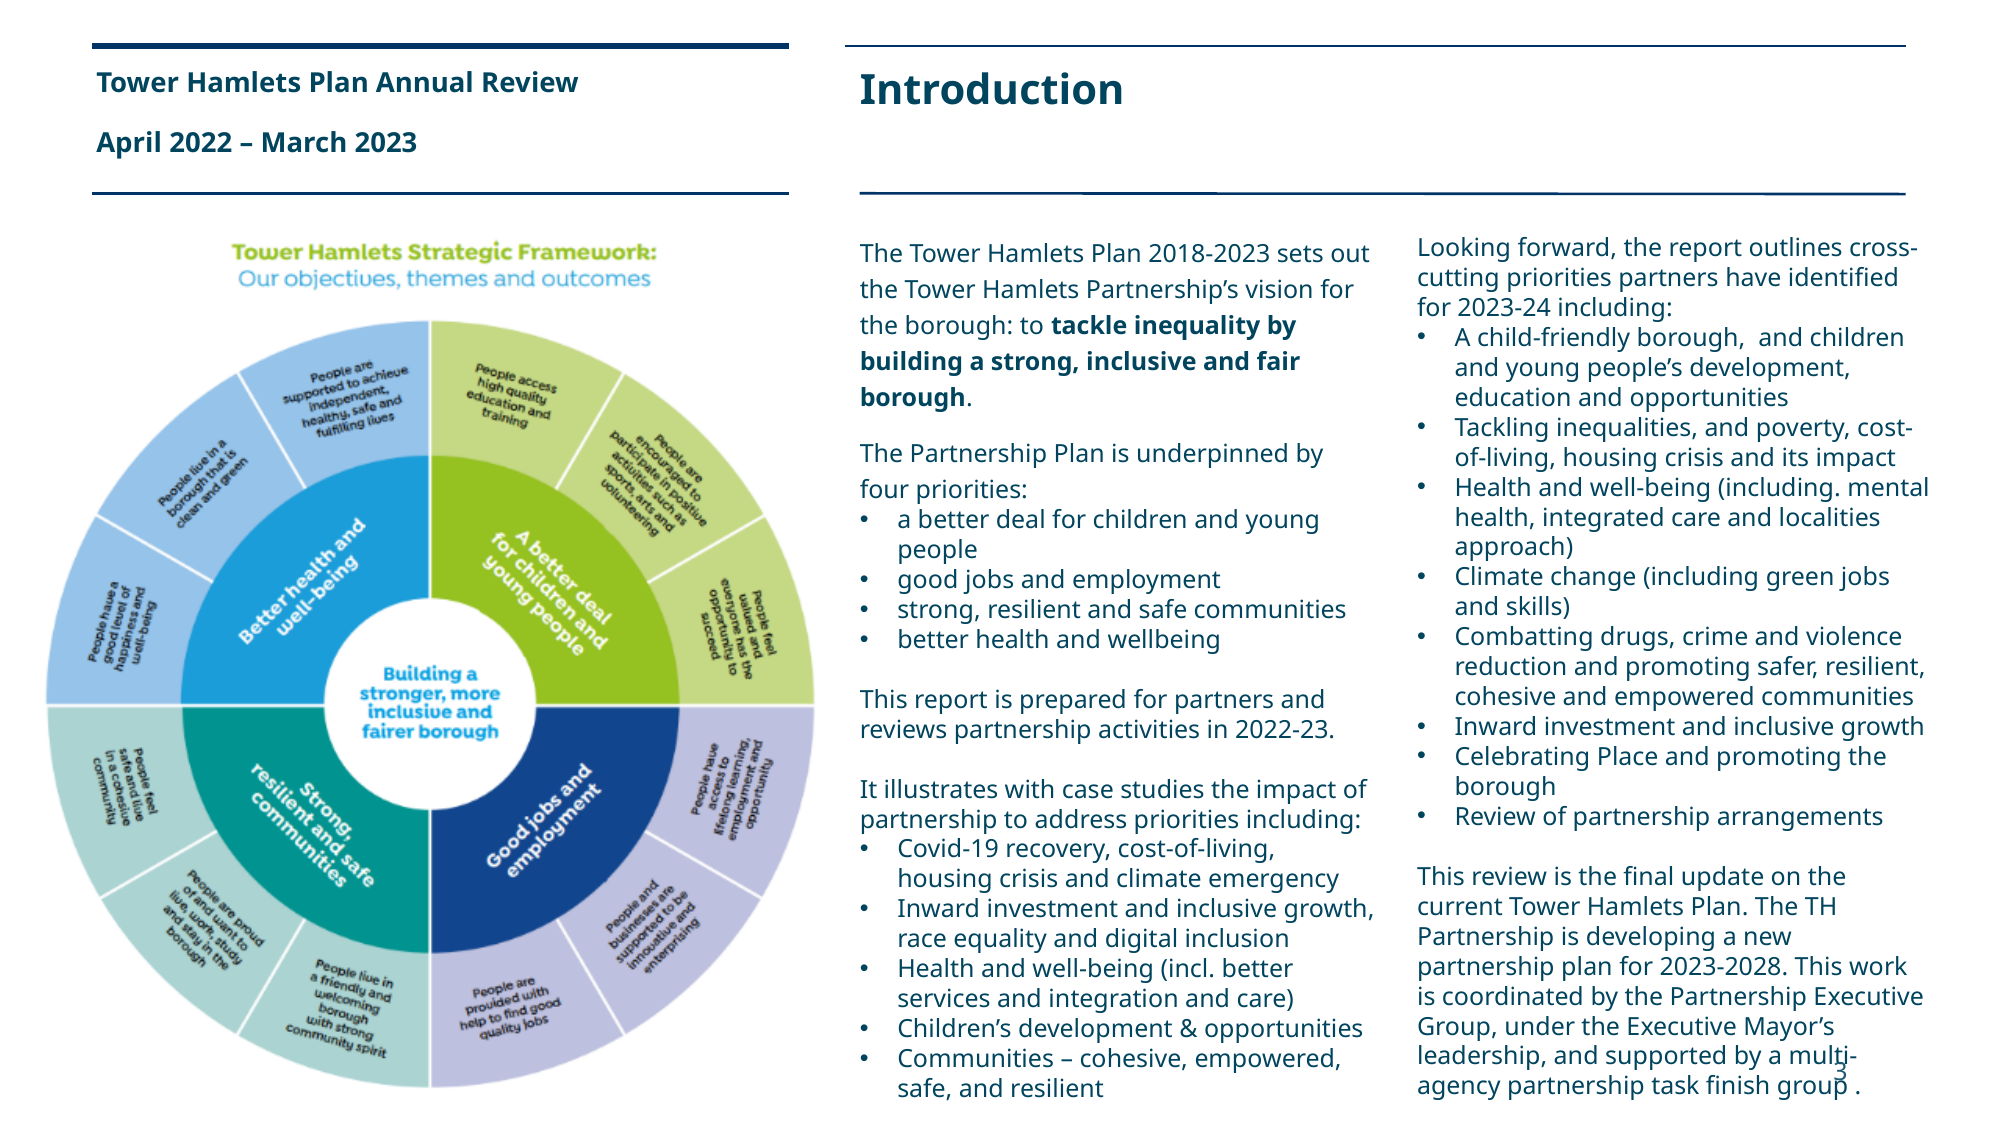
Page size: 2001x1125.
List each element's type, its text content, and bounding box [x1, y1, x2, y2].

title Tower Hamlets Plan Annual Review April 2022 – March 2023 [81, 61, 776, 194]
list The Tower Hamlets Plan 2018-2023 sets out the Tower Hamlets Partnership’s vision for the borough: to tackle inequality by building a strong, inclusive and fair borough. The Partnership Plan is underpinned by four priorities: a better deal for children and young people good jobs and employment strong, resilient and safe communities better health and wellbeing This report is prepared for partners and reviews partnership activities in 2022-23. It illustrates with case studies the impact of partnership to address priorities including: Covid-19 recovery, cost-of-living, housing crisis and climate emergency Inward investment and inclusive growth, race equality and digital inclusion Health and well-being (incl. better services and integration and care) Children’s development & opportunities Communities – cohesive, empowered, safe, and resilient Looking forward, the report outlines cross-cutting priorities partners have identified for 2023-24 including: A child-friendly borough, and children and young people’s development, education and opportunities Tackling inequalities, and poverty, cost-of-living, housing crisis and its impact Health and well-being (including. mental health, integrated care and localities approach) Climate change (including green jobs and skills) Combatting drugs, crime and violence reduction and promoting safer, resilient, cohesive and empowered communities Inward investment and inclusive growth Celebrating Place and promoting the borough Review of partnership arrangements This review is the final update on the current Tower Hamlets Plan. The TH Partnership is developing a new partnership plan for 2023-2028. This work is coordinated by the Partnership Executive Group, under the Executive Mayor’s leadership, and supported by a multi-agency partnership task finish group . [860, 223, 1949, 1109]
slide_number 3 [1412, 1042, 1863, 1103]
picture [14, 208, 860, 1125]
text_box Introduction [844, 60, 1890, 194]
